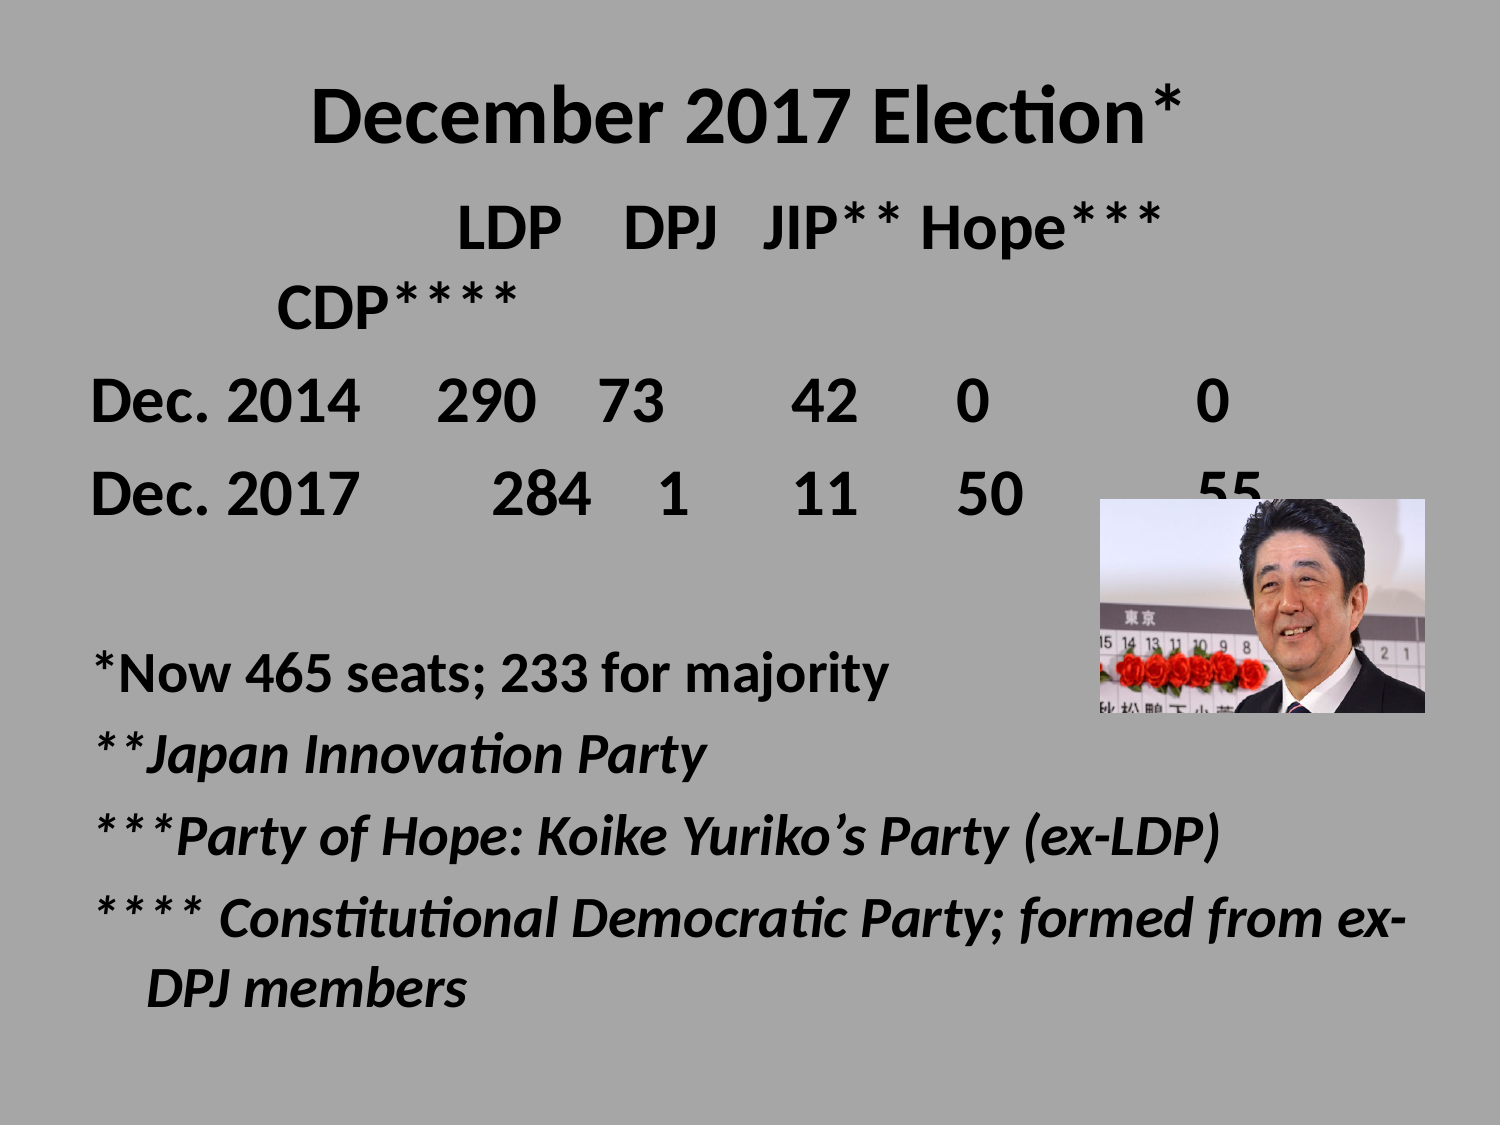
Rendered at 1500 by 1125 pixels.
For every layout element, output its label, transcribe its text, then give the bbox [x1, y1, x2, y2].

list LDP DPJ JIP** Hope*** CDP**** Dec. 2014 290 73 42 0 0 Dec. 2017 284 1 11 50 55 *Now 465 seats; 233 for majority **Japan Innovation Party ***Party of Hope: Koike Yuriko’s Party (ex-LDP) **** Constitutional Democratic Party; formed from ex-DPJ members [75, 174, 1425, 1075]
picture [1099, 499, 1426, 713]
title December 2017 Election* [75, 45, 1425, 174]
